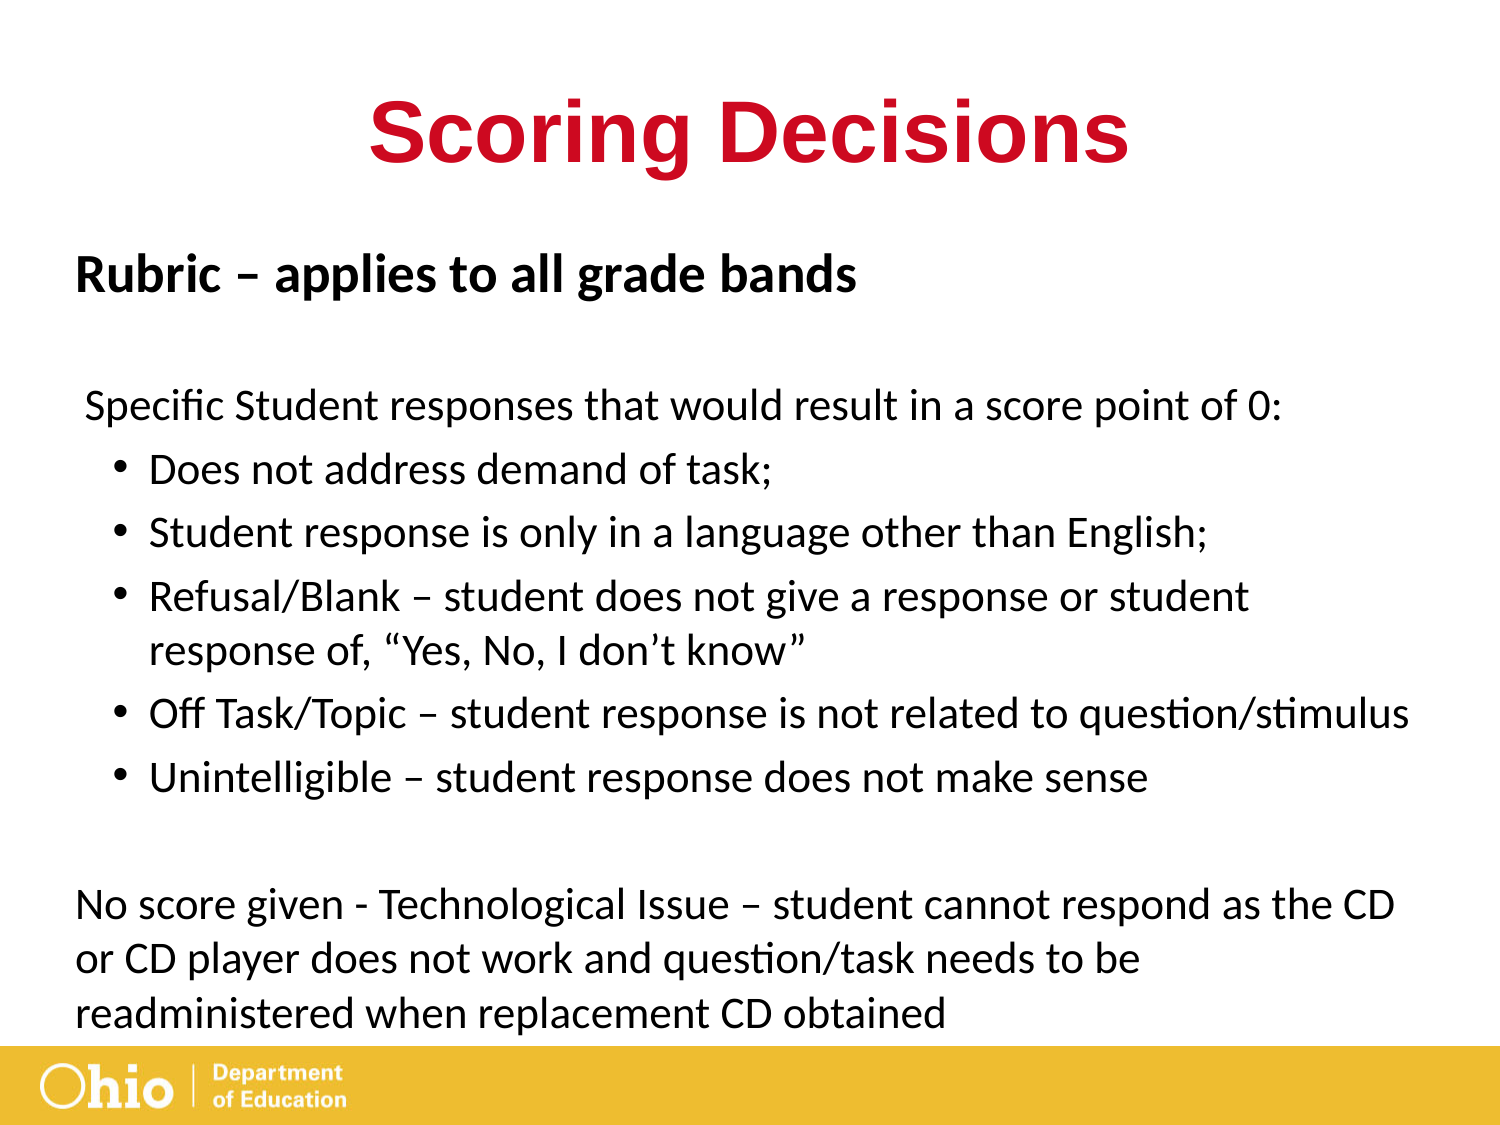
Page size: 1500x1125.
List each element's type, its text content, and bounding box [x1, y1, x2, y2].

picture [0, 1046, 1500, 1125]
title Scoring Decisions [75, 75, 1425, 181]
list Rubric – applies to all grade bands Specific Student responses that would result in a score point of 0: Does not address demand of task; Student response is only in a language other than English; Refusal/Blank – student does not give a response or student response of, “Yes, No, I don’t know” Off Task/Topic – student response is not related to question/stimulus Unintelligible – student response does not make sense No score given - Technological Issue – student cannot respond as the CD or CD player does not work and question/task needs to be readministered when replacement CD obtained [75, 236, 1425, 1073]
